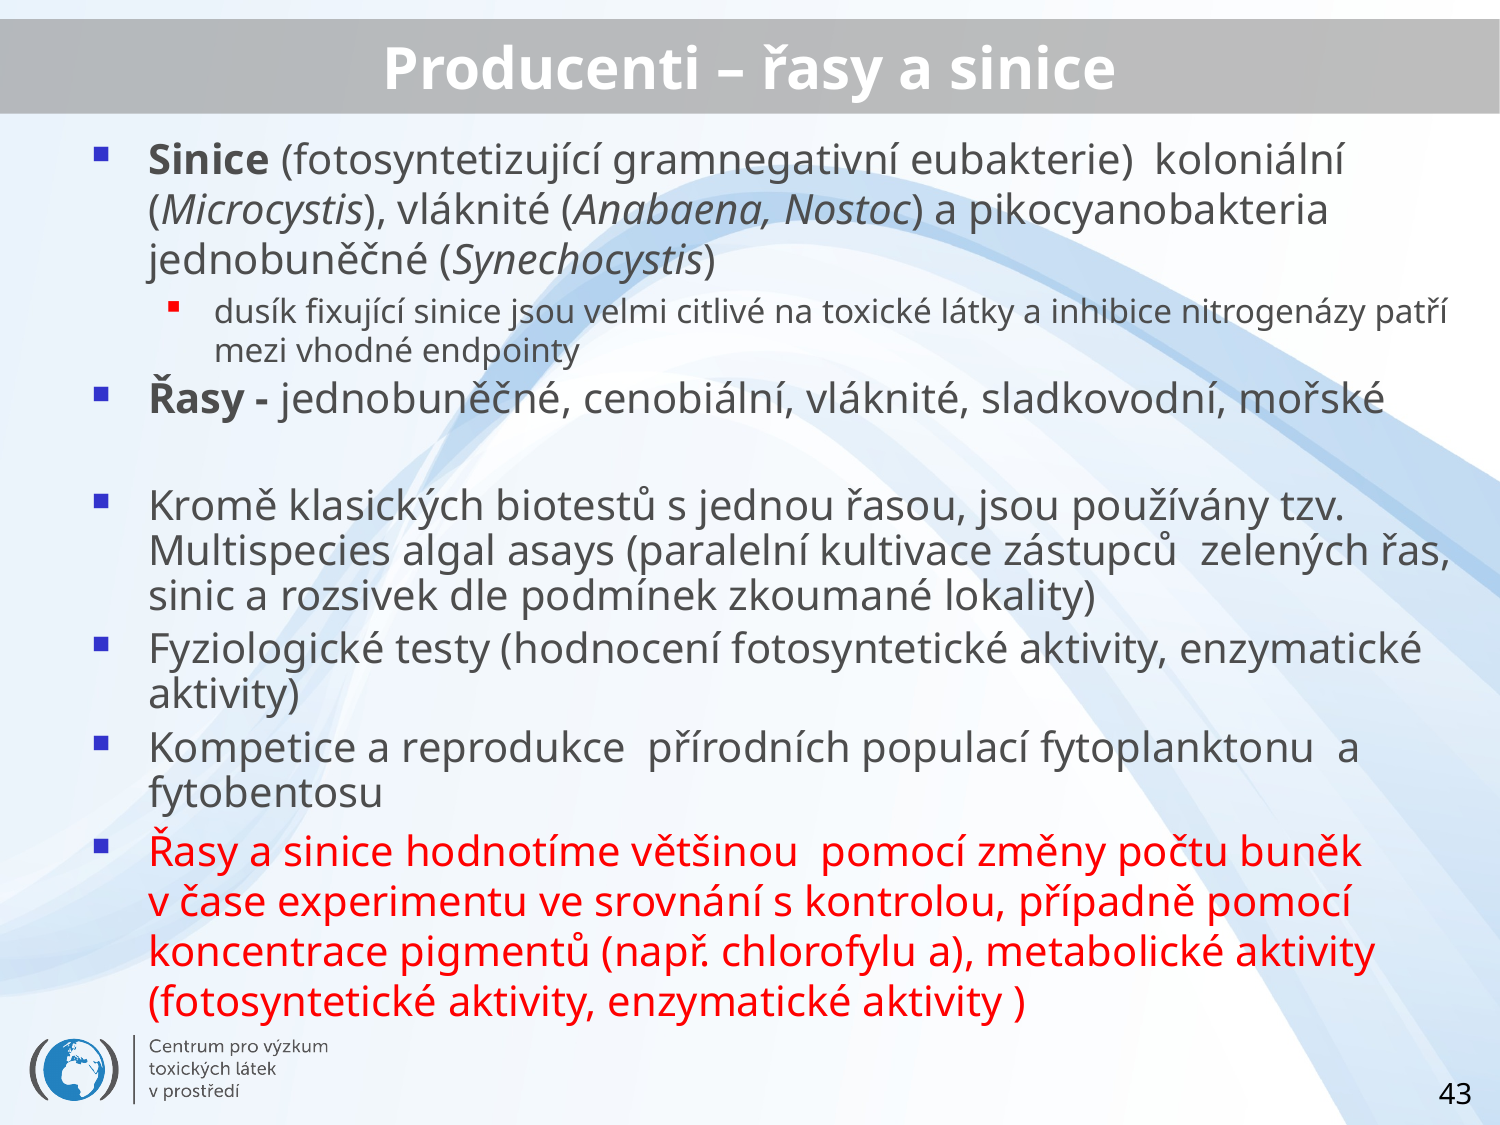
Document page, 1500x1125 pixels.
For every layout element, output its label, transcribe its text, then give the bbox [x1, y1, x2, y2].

slide_number 43 [1411, 1065, 1500, 1125]
list Sinice (fotosyntetizující gramnegativní eubakterie) koloniální (Microcystis), vláknité (Anabaena, Nostoc) a pikocyanobakteria jednobuněčné (Synechocystis) dusík fixující sinice jsou velmi citlivé na toxické látky a inhibice nitrogenázy patří mezi vhodné endpointy Řasy - jednobuněčné, cenobiální, vláknité, sladkovodní, mořské Kromě klasických biotestů s jednou řasou, jsou používány tzv. Multispecies algal asays (paralelní kultivace zástupců zelených řas, sinic a rozsivek dle podmínek zkoumané lokality) Fyziologické testy (hodnocení fotosyntetické aktivity, enzymatické aktivity) Kompetice a reprodukce přírodních populací fytoplanktonu a fytobentosu Řasy a sinice hodnotíme většinou pomocí změny počtu buněk v čase experimentu ve srovnání s kontrolou, případně pomocí koncentrace pigmentů (např. chlorofylu a), metabolické aktivity (fotosyntetické aktivity, enzymatické aktivity ) [76, 125, 1469, 1125]
picture [0, 0, 1500, 18]
title Producenti – řasy a sinice [0, 18, 1500, 114]
picture [0, 114, 1500, 1125]
